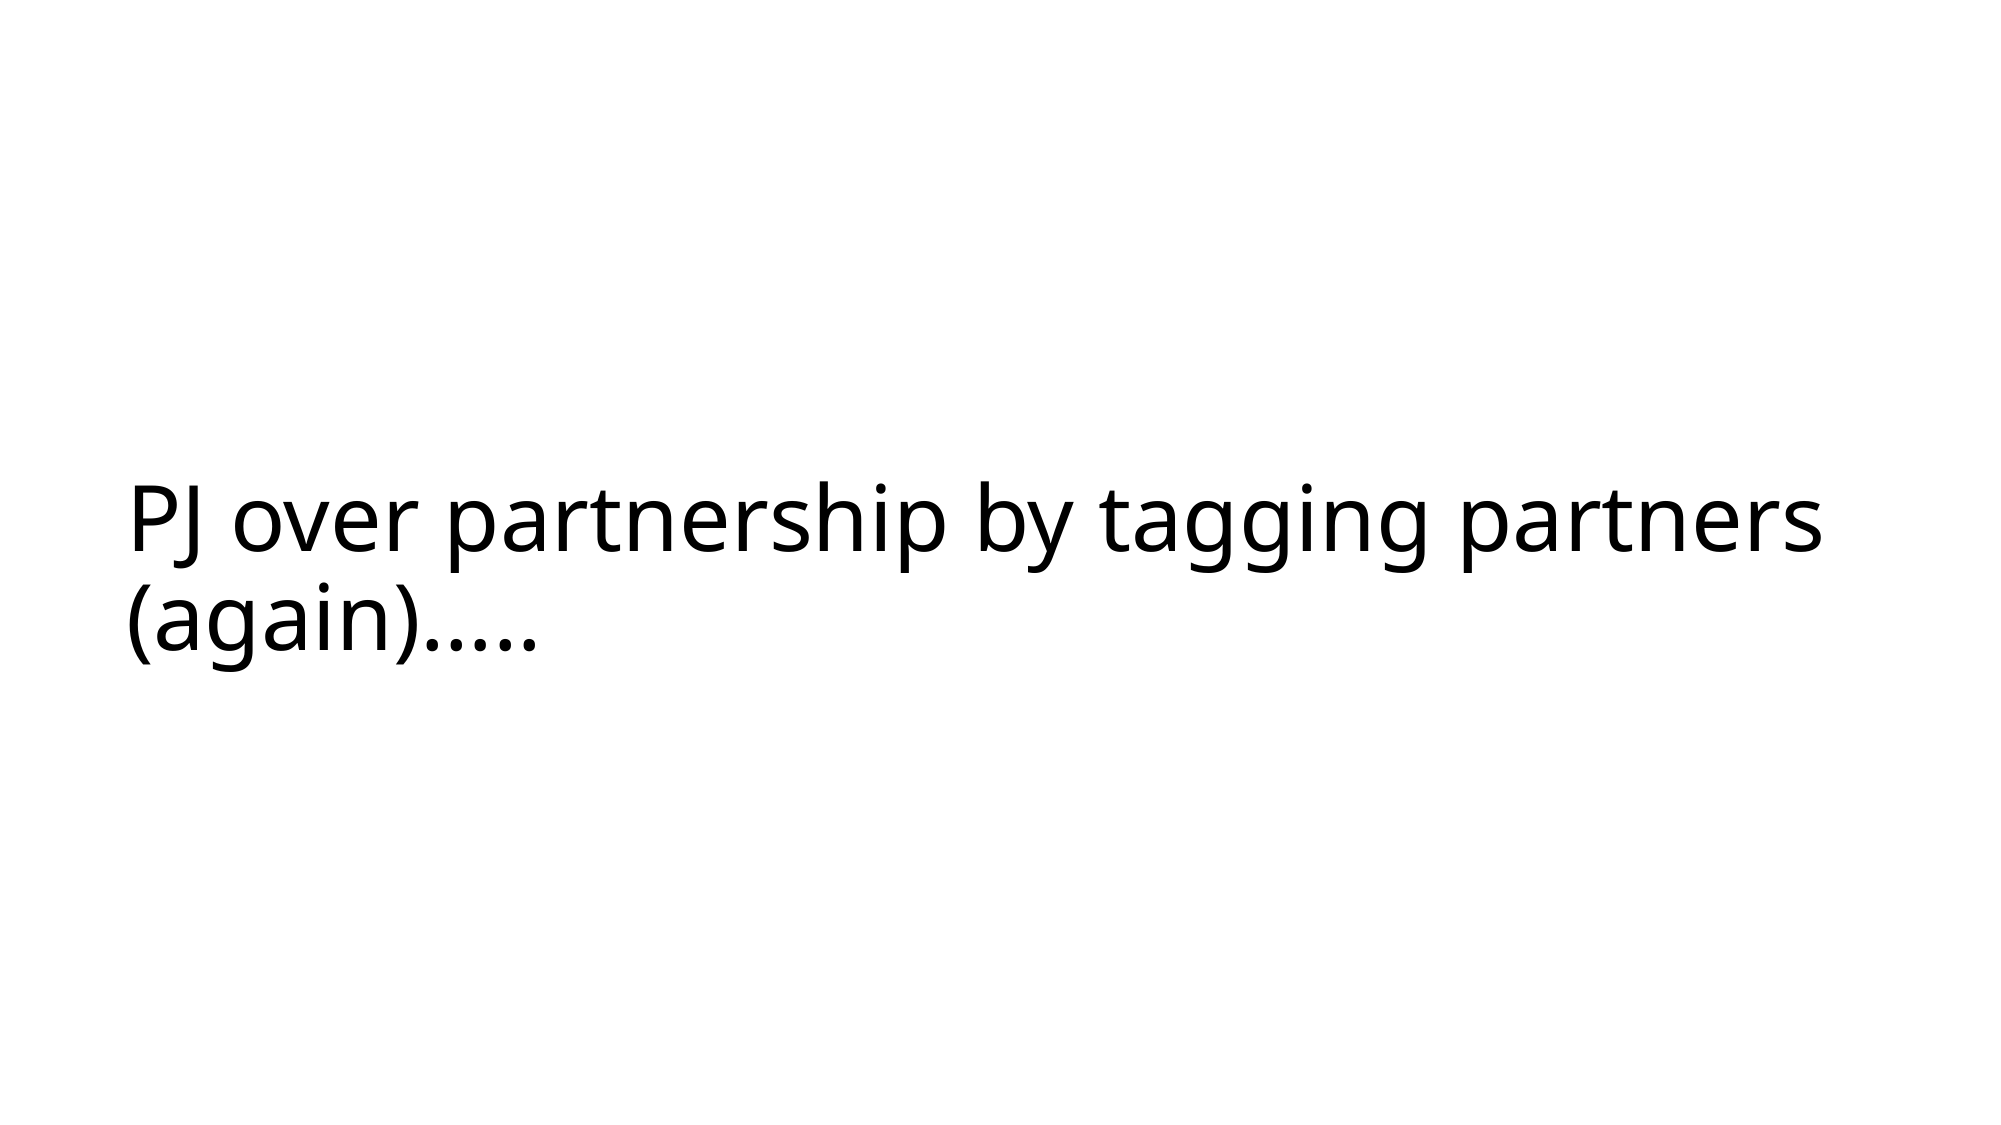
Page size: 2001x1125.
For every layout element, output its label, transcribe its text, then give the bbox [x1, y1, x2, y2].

title PJ over partnership by tagging partners (again)….. [110, 59, 1863, 1083]
